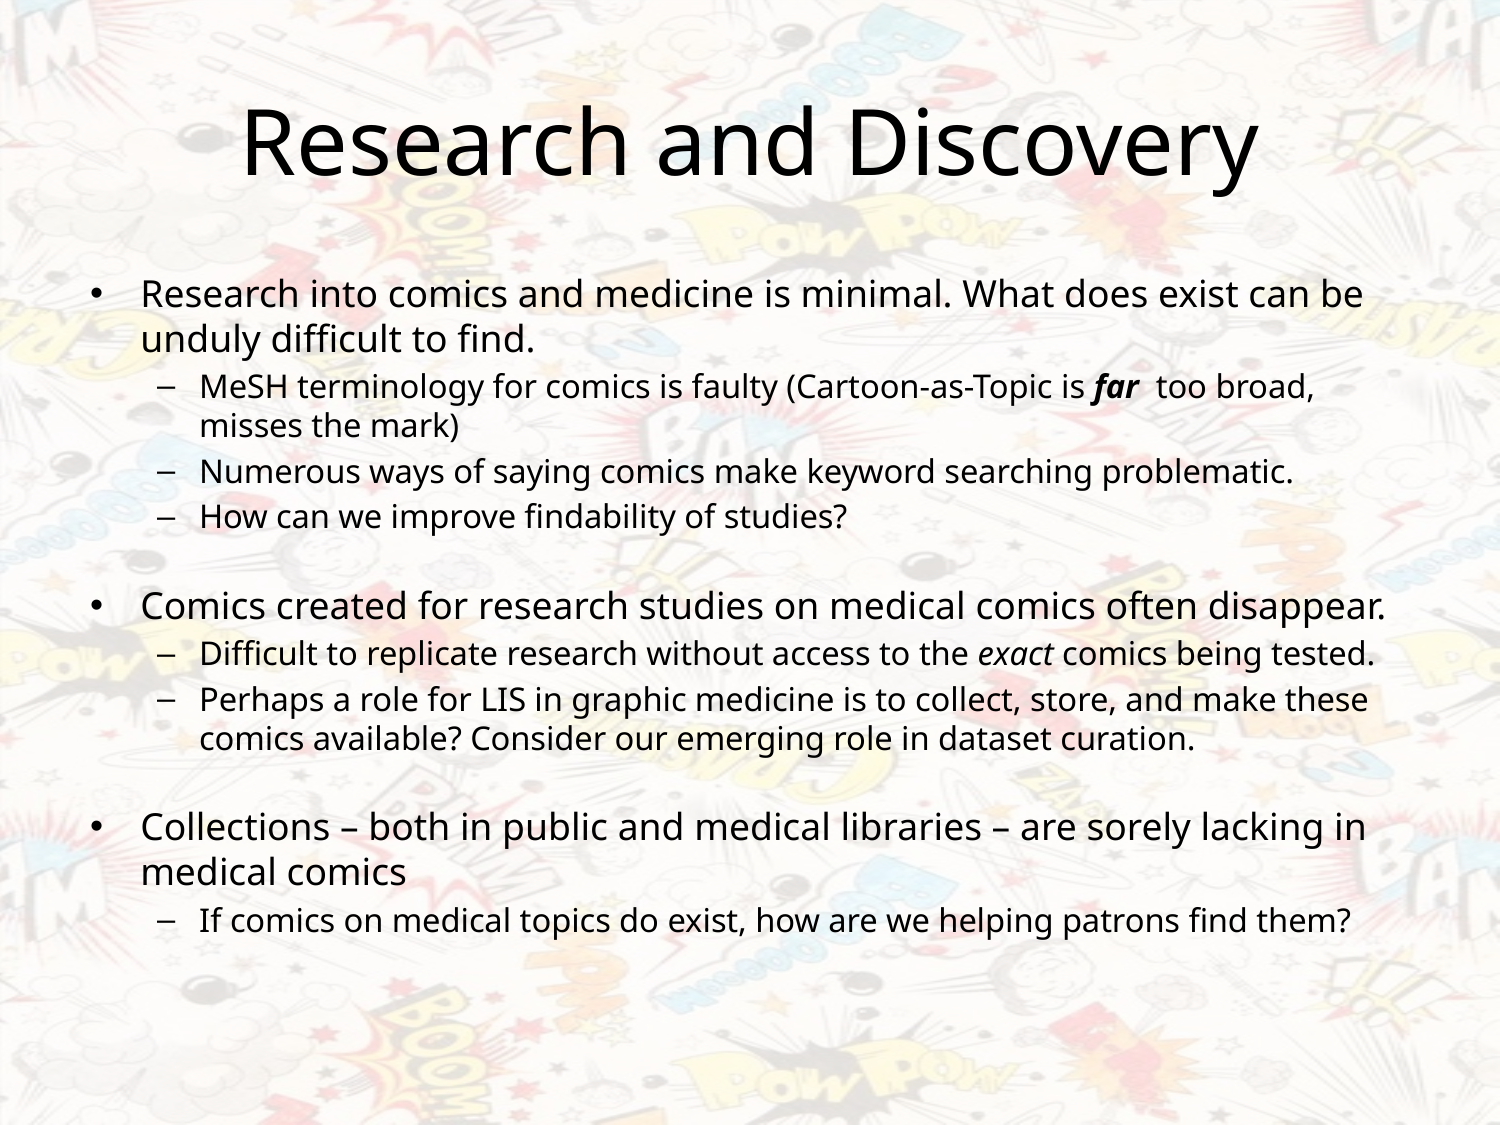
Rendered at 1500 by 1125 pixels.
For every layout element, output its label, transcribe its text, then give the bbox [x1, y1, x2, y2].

list Research into comics and medicine is minimal. What does exist can be unduly difficult to find. MeSH terminology for comics is faulty (Cartoon-as-Topic is far too broad, misses the mark) Numerous ways of saying comics make keyword searching problematic. How can we improve findability of studies? Comics created for research studies on medical comics often disappear. Difficult to replicate research without access to the exact comics being tested. Perhaps a role for LIS in graphic medicine is to collect, store, and make these comics available? Consider our emerging role in dataset curation. Collections – both in public and medical libraries – are sorely lacking in medical comics If comics on medical topics do exist, how are we helping patrons find them? [75, 262, 1425, 1005]
title Research and Discovery [75, 45, 1425, 233]
